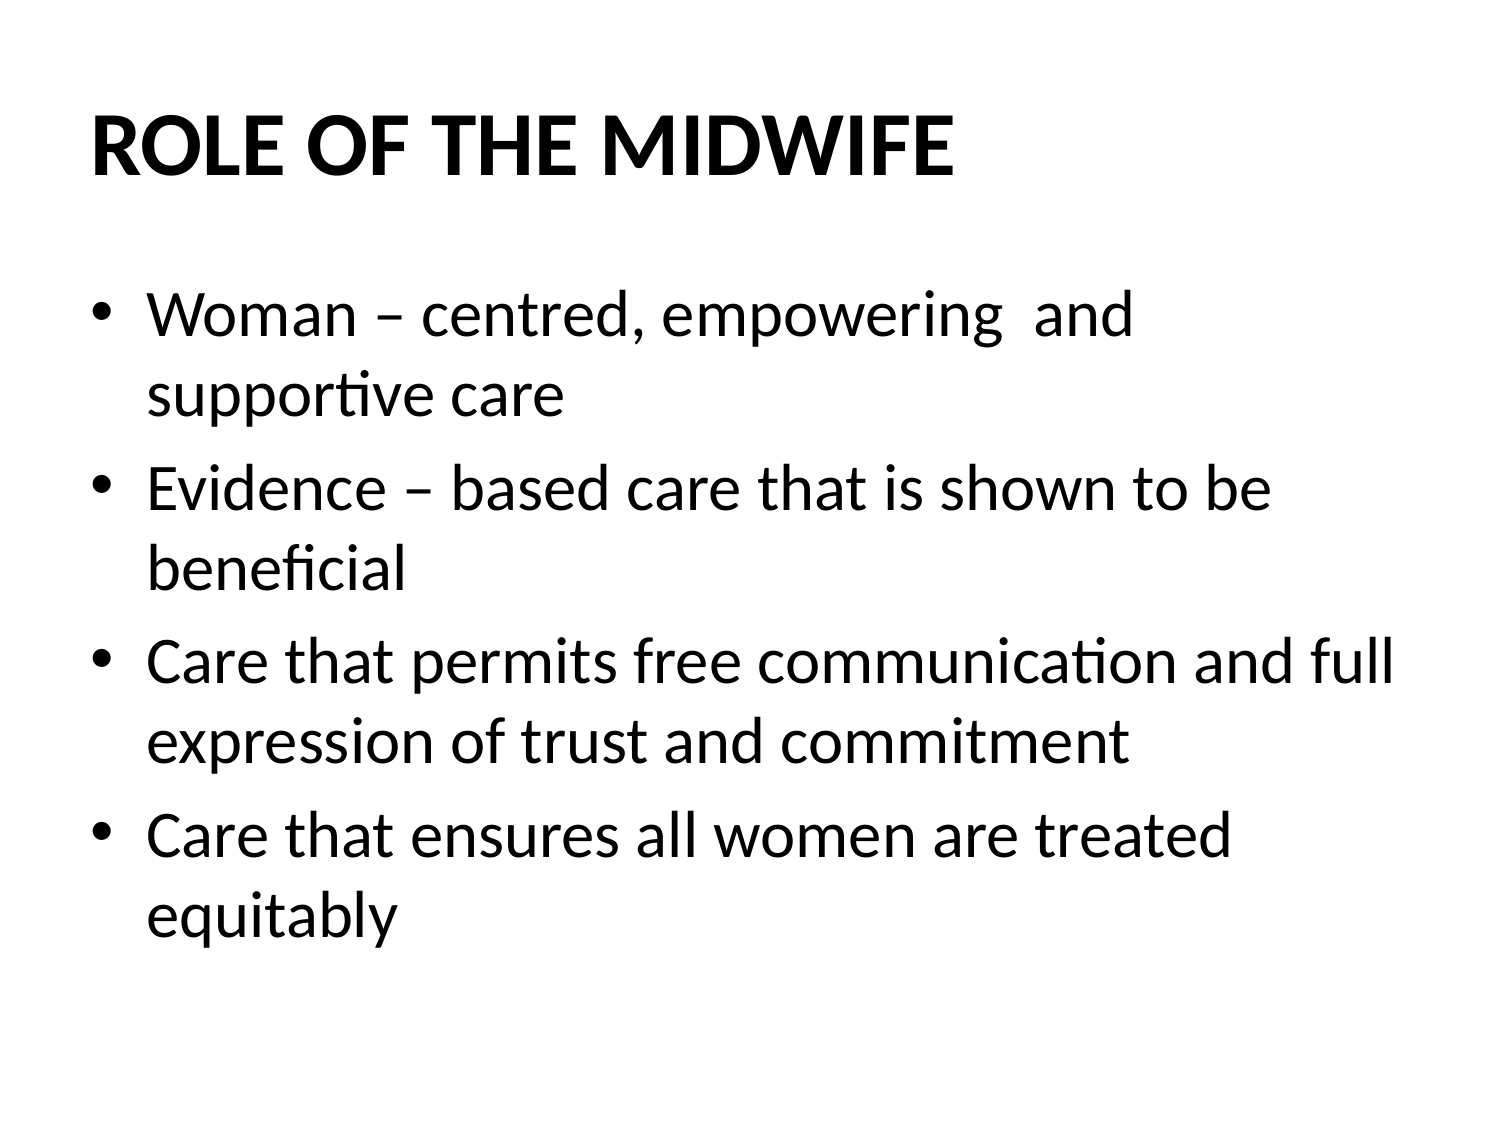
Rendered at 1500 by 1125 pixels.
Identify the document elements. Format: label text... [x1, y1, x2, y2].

title ROLE OF THE MIDWIFE [75, 45, 1425, 233]
list Woman – centred, empowering and supportive care Evidence – based care that is shown to be beneficial Care that permits free communication and full expression of trust and commitment Care that ensures all women are treated equitably [75, 262, 1425, 1005]
